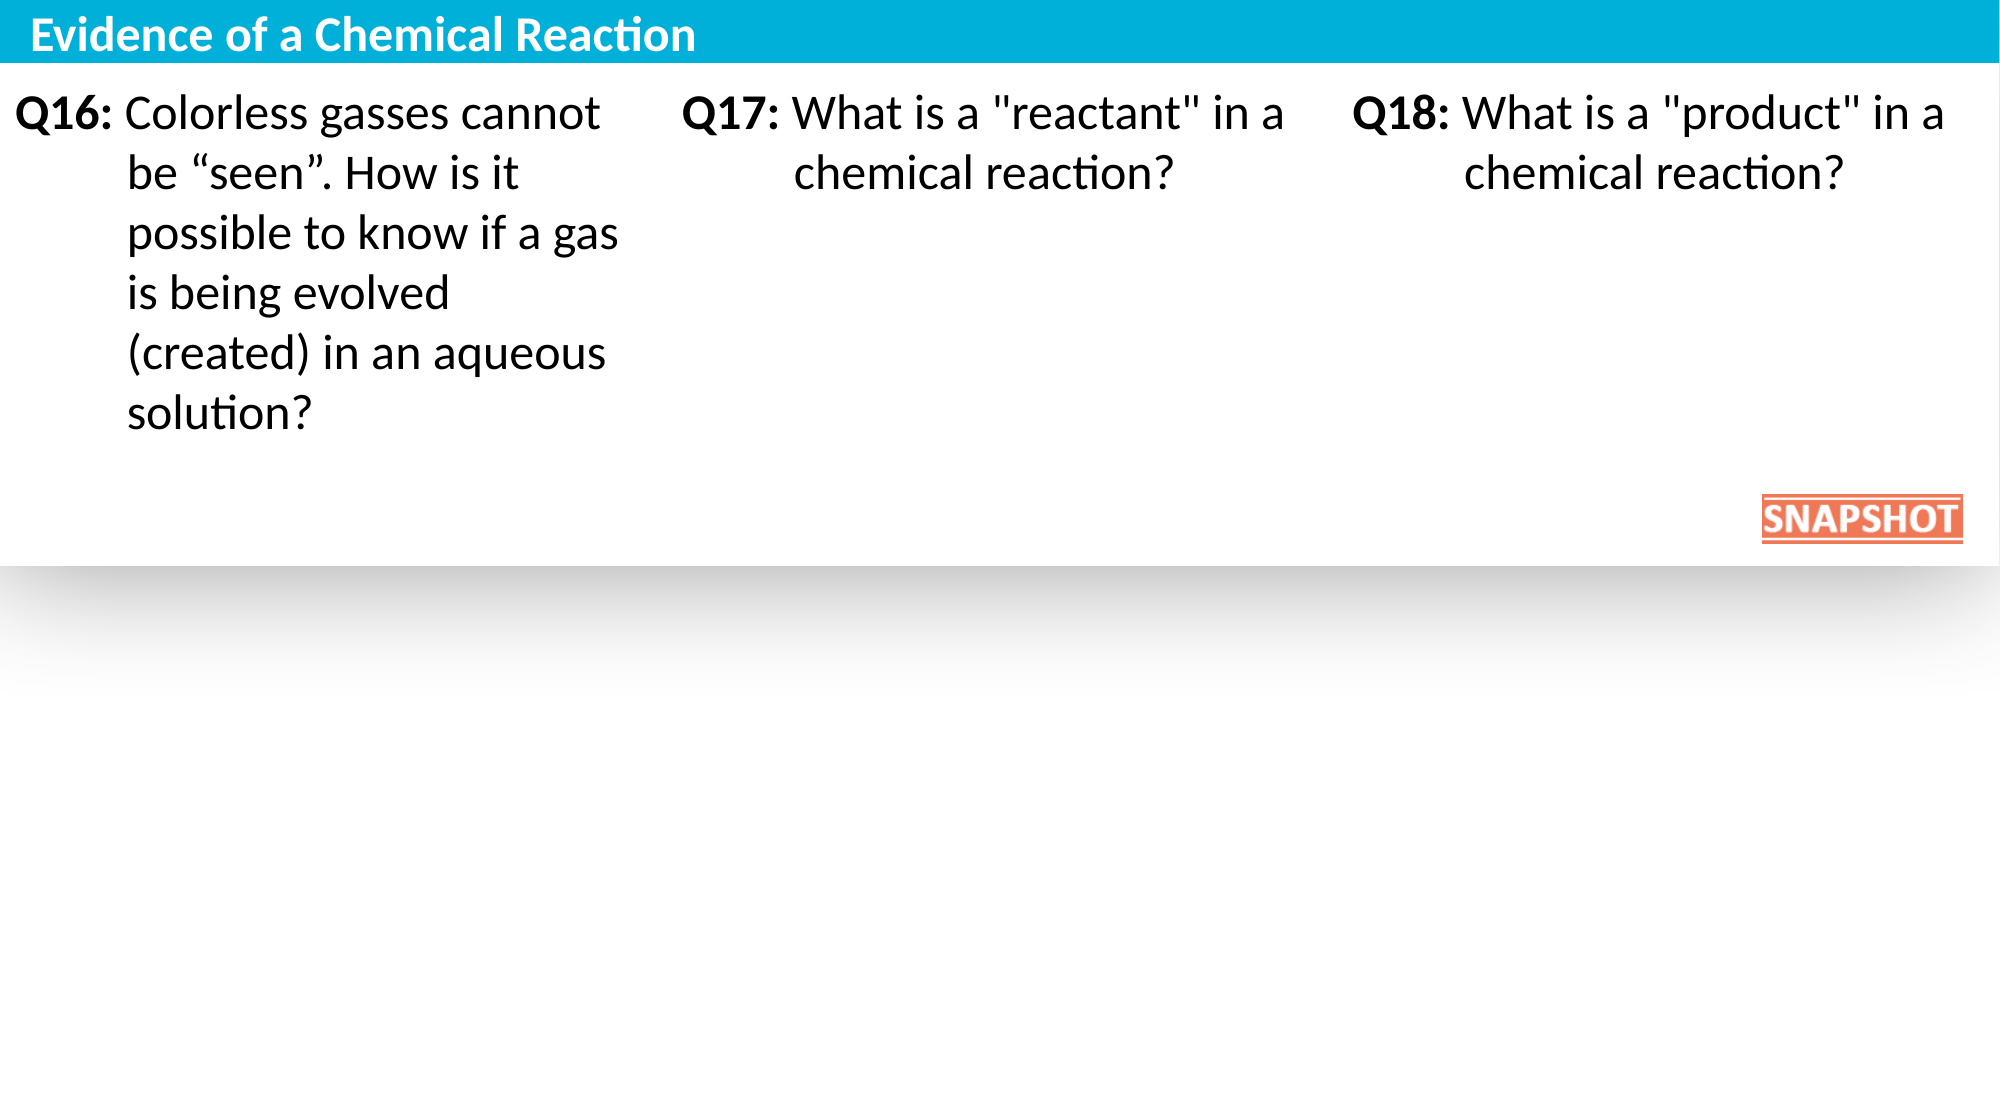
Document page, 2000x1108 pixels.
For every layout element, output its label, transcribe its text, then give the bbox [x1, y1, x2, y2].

text_box Evidence of a Chemical Reaction [0, 1, 2000, 62]
text_box Q18: What is a "product" in a chemical reaction? [1337, 72, 1975, 207]
text_box [0, 63, 2000, 566]
text_box Q17: What is a "reactant" in a chemical reaction? [666, 72, 1337, 207]
picture [1762, 494, 1963, 544]
text_box Q16: Colorless gasses cannot be “seen”. How is it possible to know if a gas is being evolved (created) in an aqueous solution? [0, 72, 638, 447]
